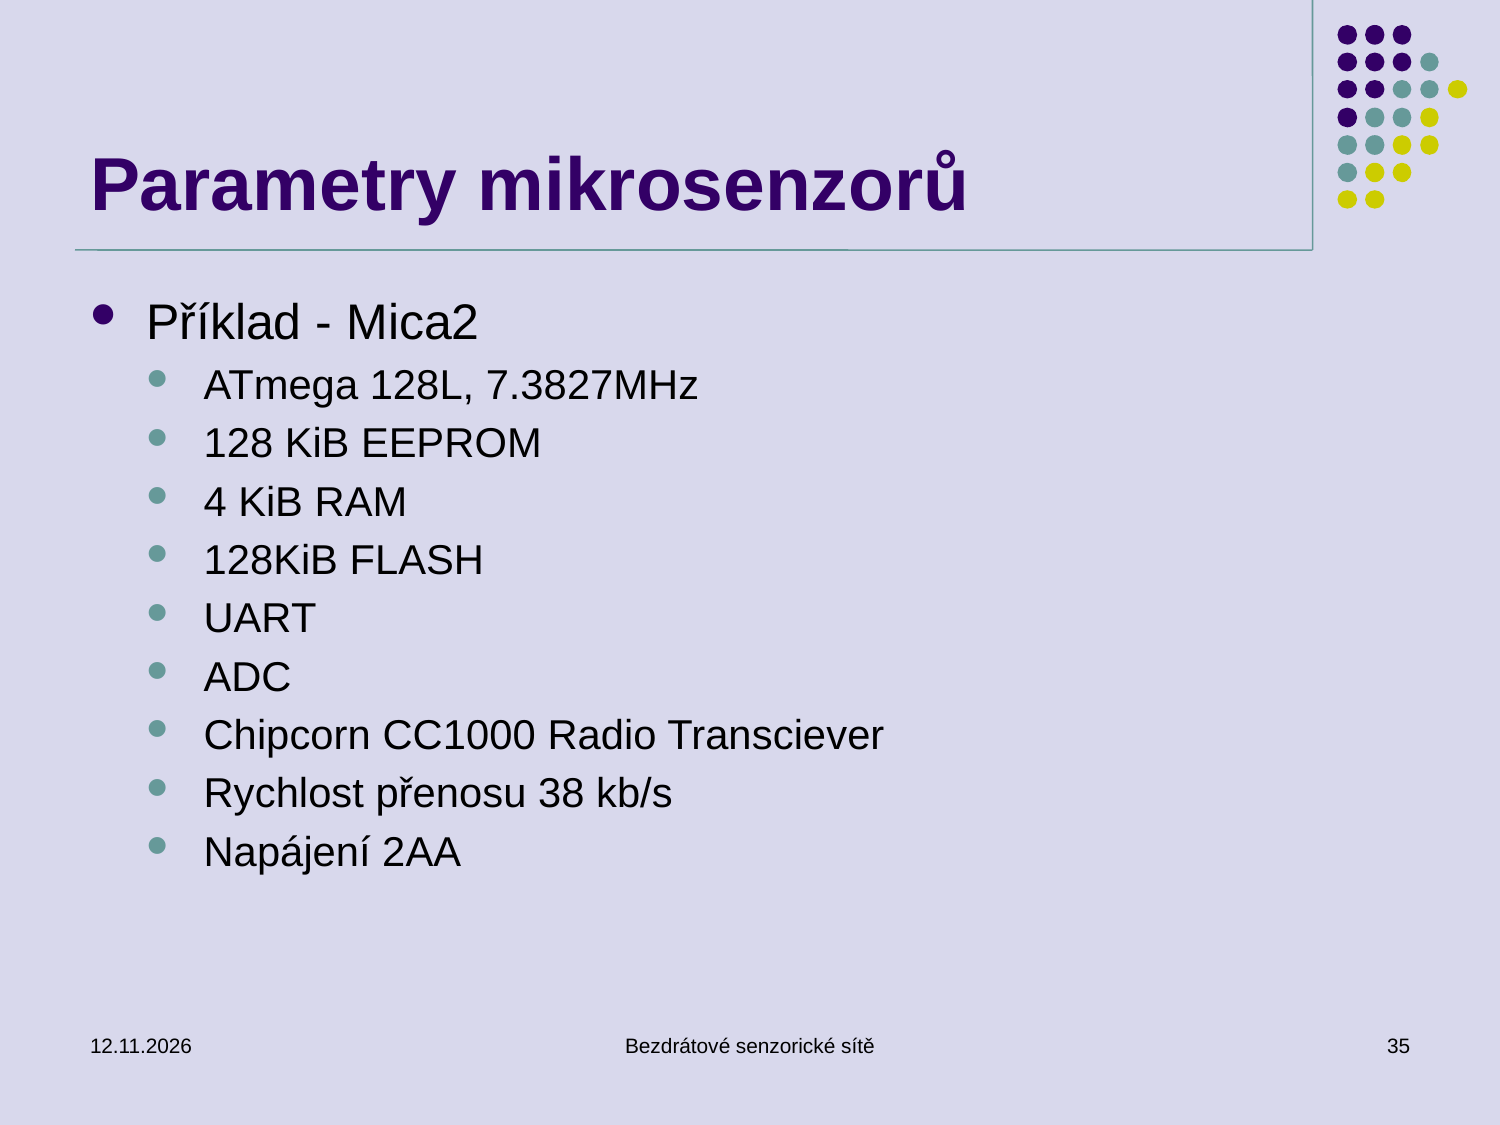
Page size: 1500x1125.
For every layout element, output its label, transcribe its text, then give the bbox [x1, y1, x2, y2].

list Příklad - Mica2 ATmega 128L, 7.3827MHz 128 KiB EEPROM 4 KiB RAM 128KiB FLASH UART ADC Chipcorn CC1000 Radio Transciever Rychlost přenosu 38 kb/s Napájení 2AA [75, 282, 1425, 1006]
slide_number 35 [1074, 1025, 1425, 1100]
footer Bezdrátové senzorické sítě [512, 1025, 988, 1100]
slide_number 26. 11. 2019 [75, 1025, 425, 1100]
title Parametry mikrosenzorů [75, 20, 1313, 233]
